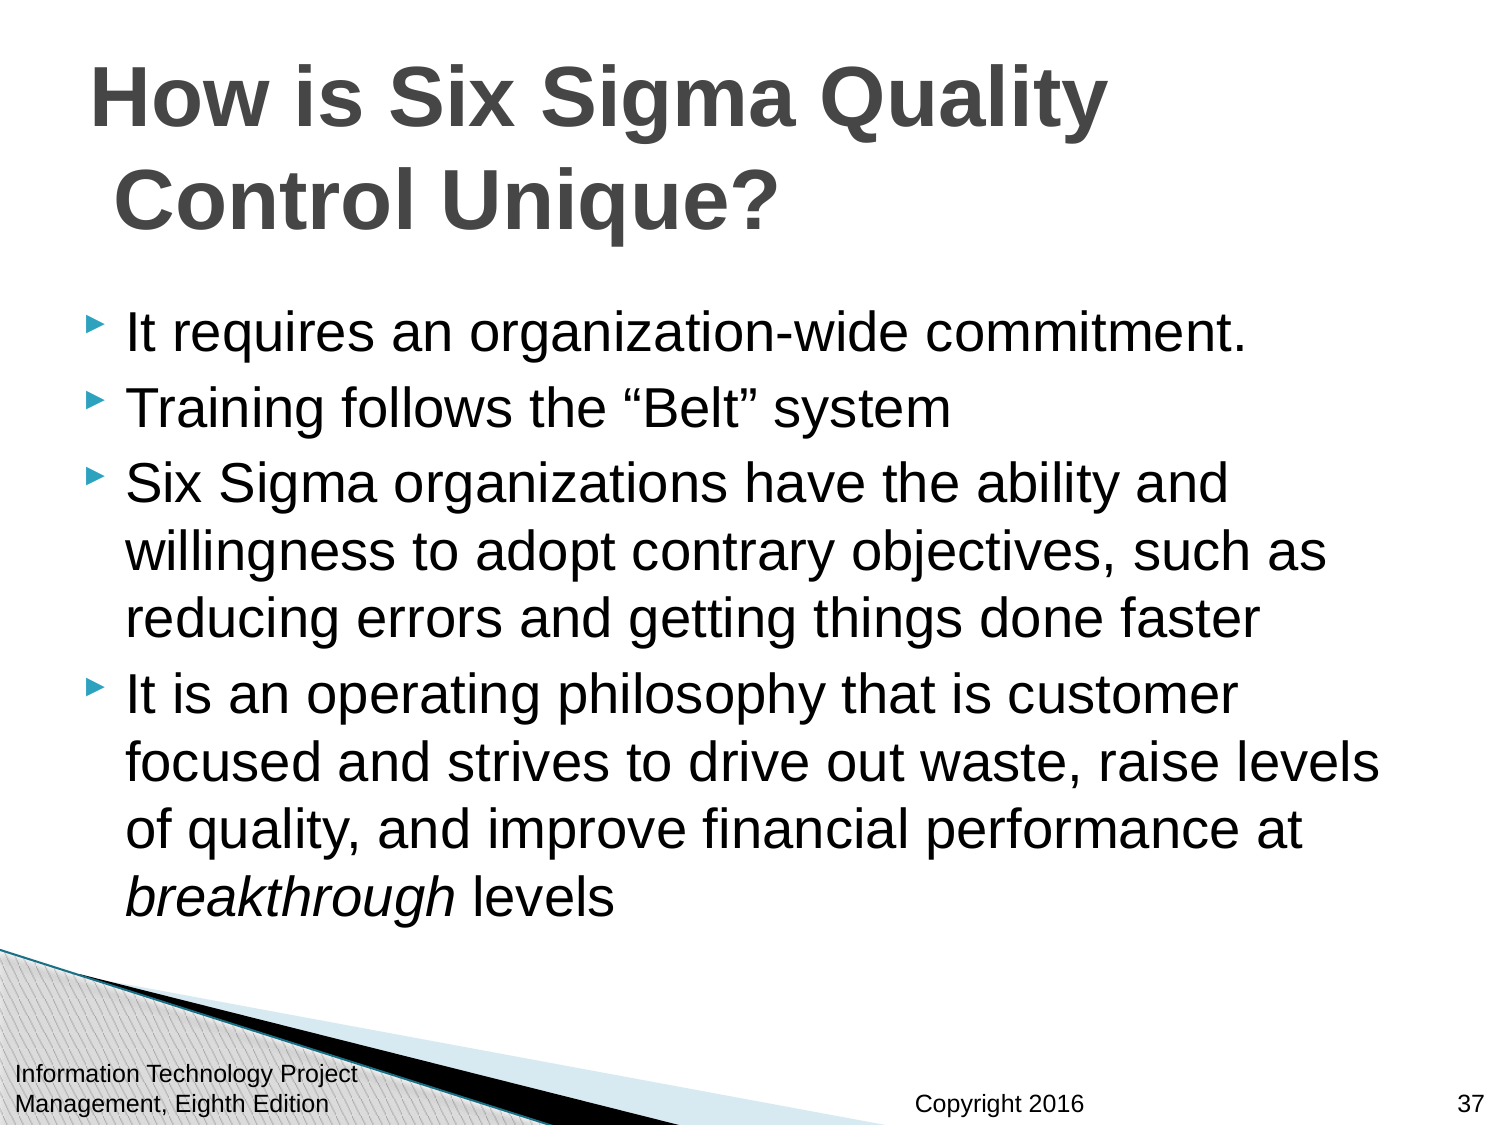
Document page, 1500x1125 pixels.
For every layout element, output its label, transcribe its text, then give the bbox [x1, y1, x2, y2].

slide_number 37 [1408, 1065, 1500, 1125]
list It requires an organization-wide commitment. Training follows the “Belt” system Six Sigma organizations have the ability and willingness to adopt contrary objectives, such as reducing errors and getting things done faster It is an operating philosophy that is customer focused and strives to drive out waste, raise levels of quality, and improve financial performance at breakthrough levels [49, 287, 1438, 951]
footer Information Technology Project Management, Eighth Edition [0, 1050, 425, 1125]
title How is Six Sigma Quality Control Unique? [75, 27, 1425, 260]
